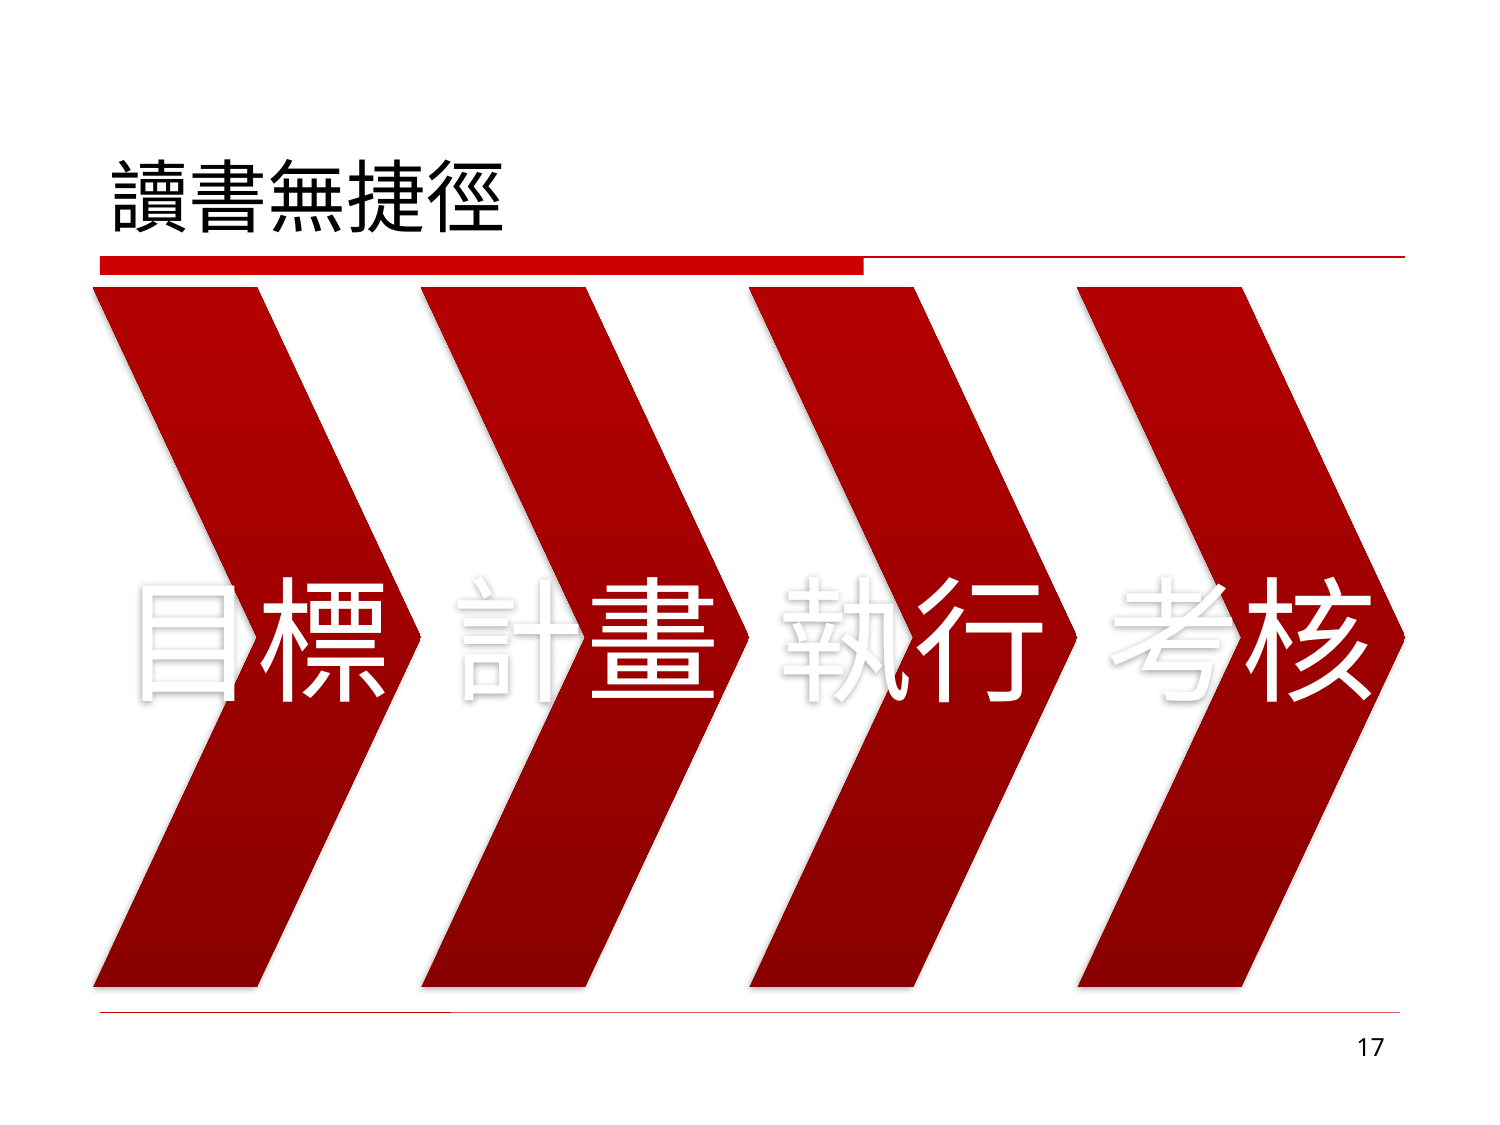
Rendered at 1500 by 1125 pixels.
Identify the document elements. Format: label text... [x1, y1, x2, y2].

title 讀書無捷徑 [94, 50, 1407, 250]
slide_number 17 [1074, 1024, 1400, 1103]
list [92, 287, 1406, 988]
